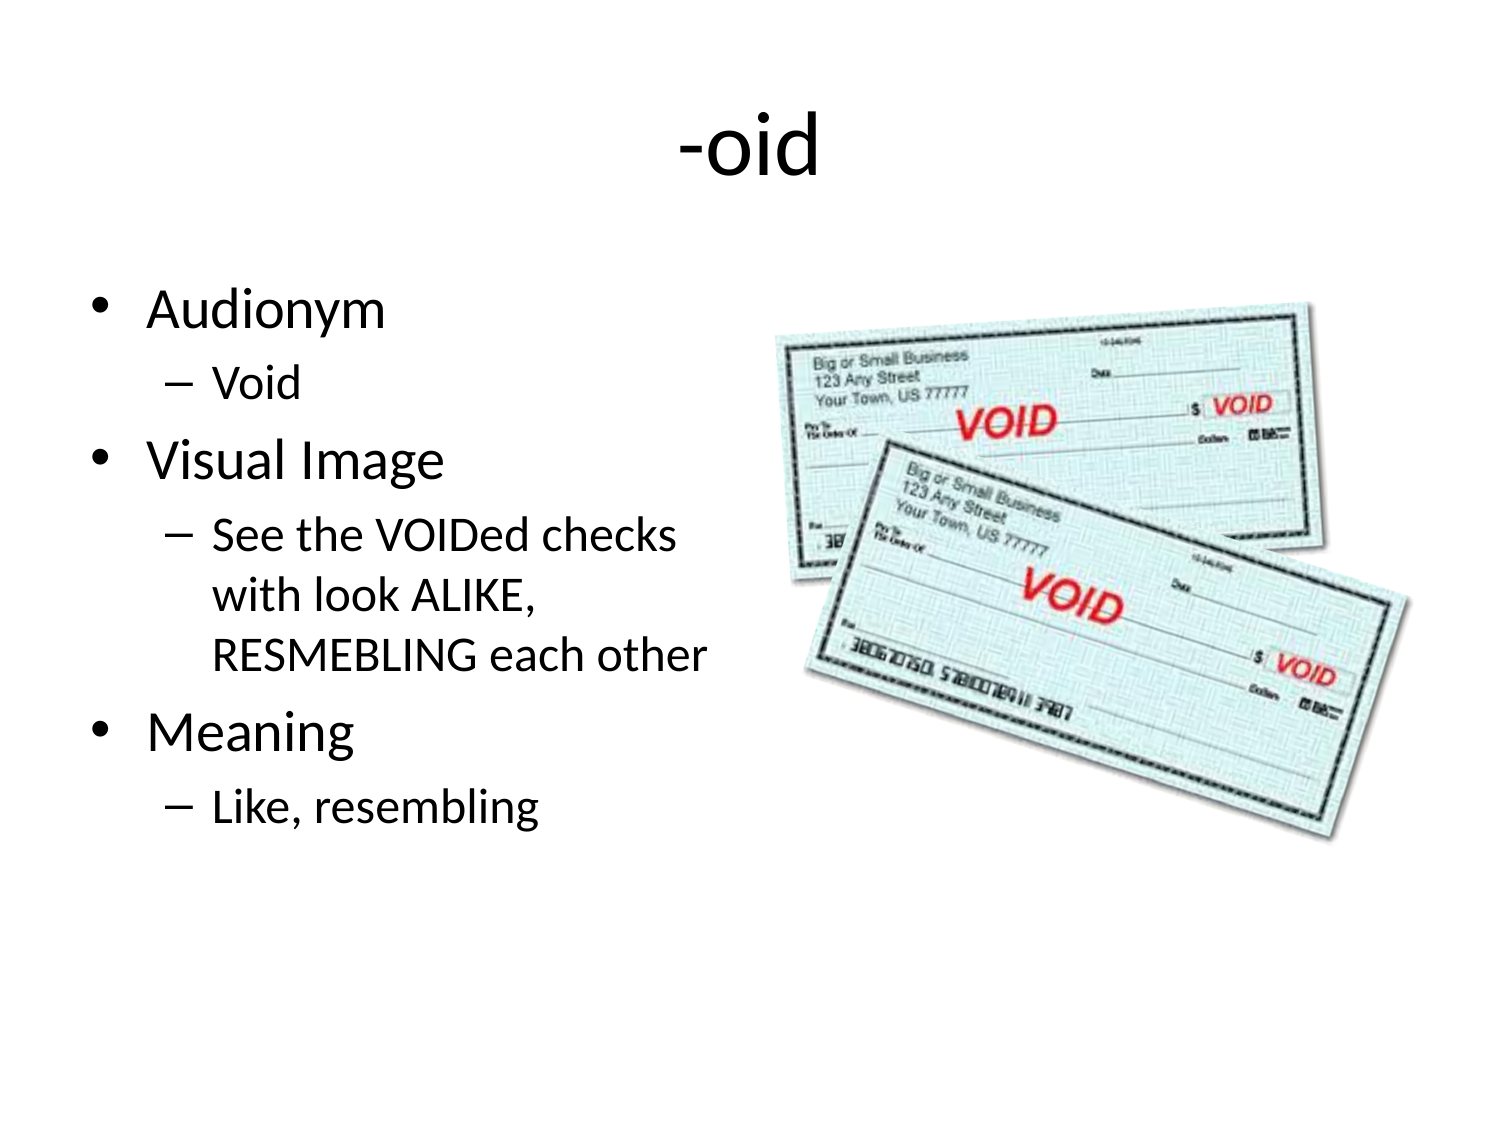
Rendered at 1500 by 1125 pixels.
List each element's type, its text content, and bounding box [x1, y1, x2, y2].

list Audionym Void Visual Image See the VOIDed checks with look ALIKE, RESMEBLING each other Meaning Like, resembling [75, 262, 738, 1005]
title -oid [75, 45, 1425, 233]
picture [776, 302, 1414, 847]
